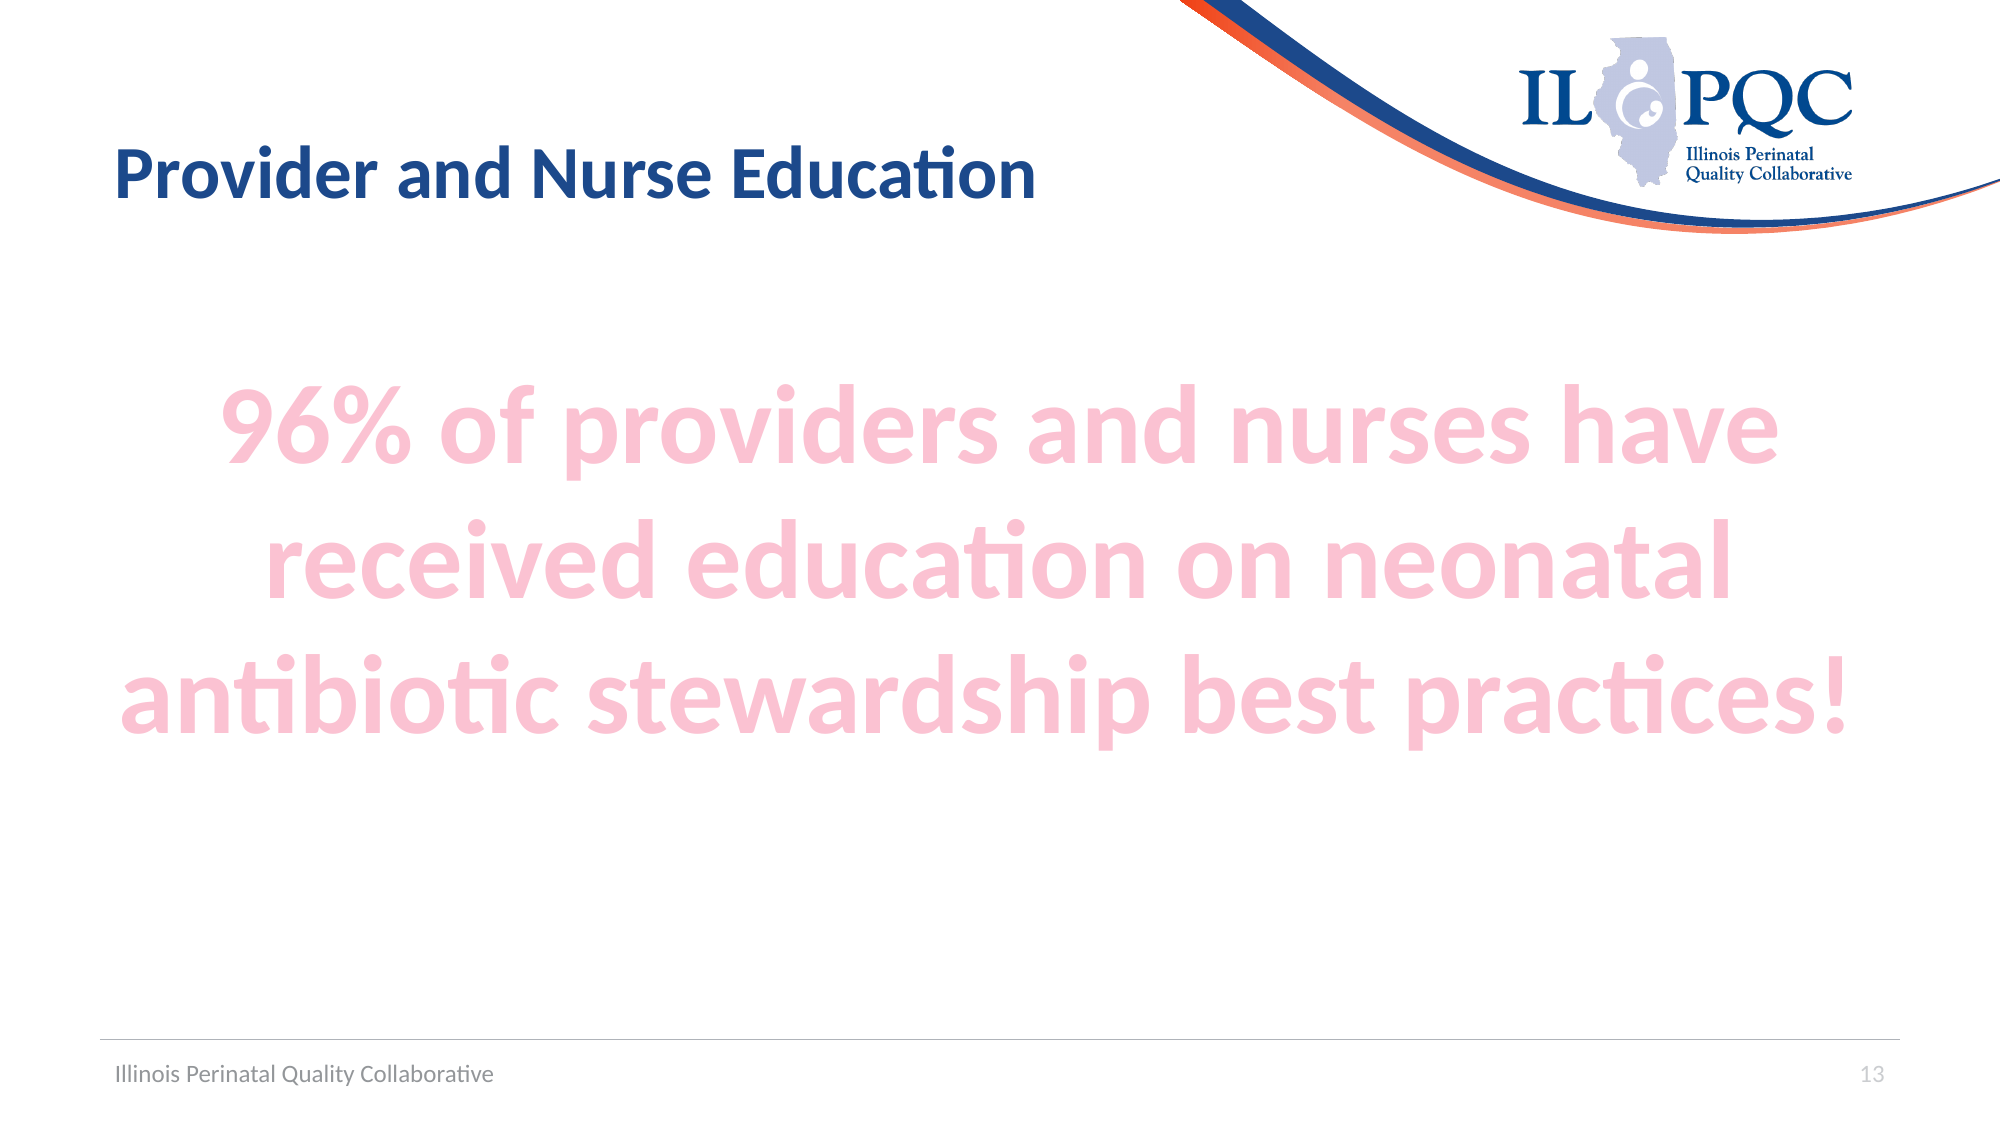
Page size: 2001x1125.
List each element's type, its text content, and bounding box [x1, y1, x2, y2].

title Provider and Nurse Education [99, 59, 1900, 278]
slide_number 13 [1449, 1042, 1900, 1103]
picture [1519, 37, 1852, 59]
footer Illinois Perinatal Quality Collaborative [99, 1042, 775, 1103]
list 96% of providers and nurses have received education on neonatal antibiotic stewardship best practices! [99, 343, 1900, 997]
